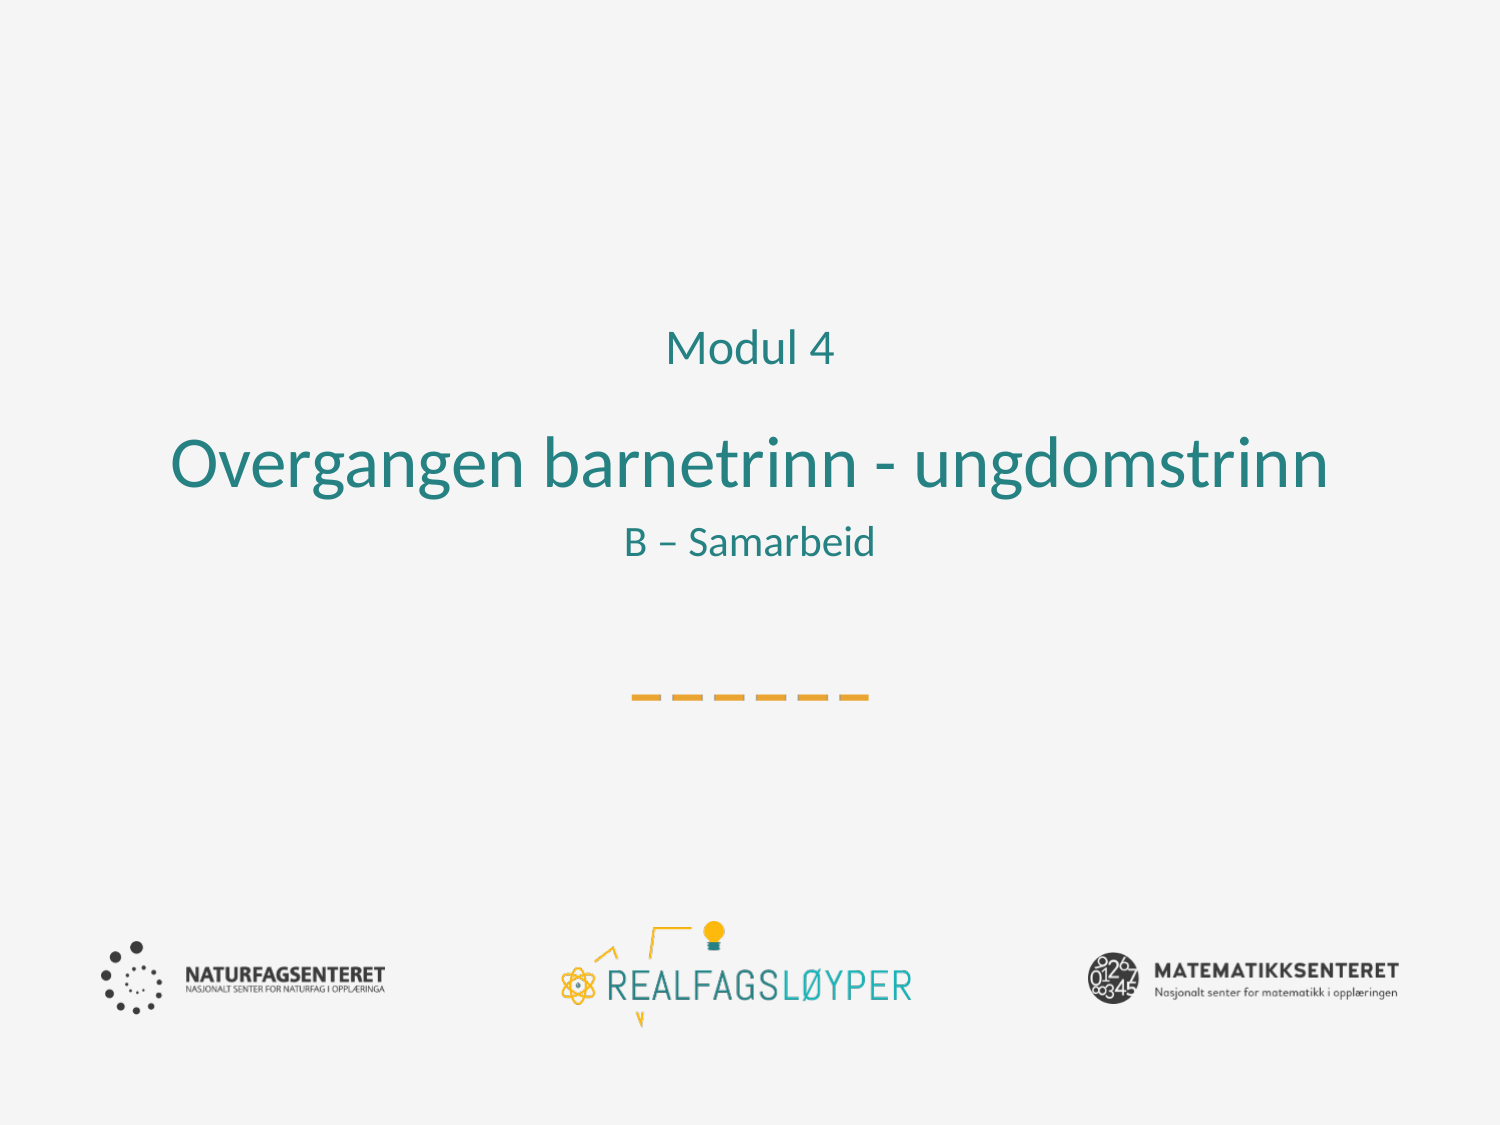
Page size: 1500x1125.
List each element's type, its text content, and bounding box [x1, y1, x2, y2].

subtitle Modul 4 [316, 313, 1184, 387]
picture [1088, 952, 1399, 1004]
picture [632, 695, 868, 700]
picture [101, 941, 385, 1015]
picture [561, 921, 912, 1028]
title Overgangen barnetrinn - ungdomstrinn B – Samarbeid [110, 389, 1390, 642]
